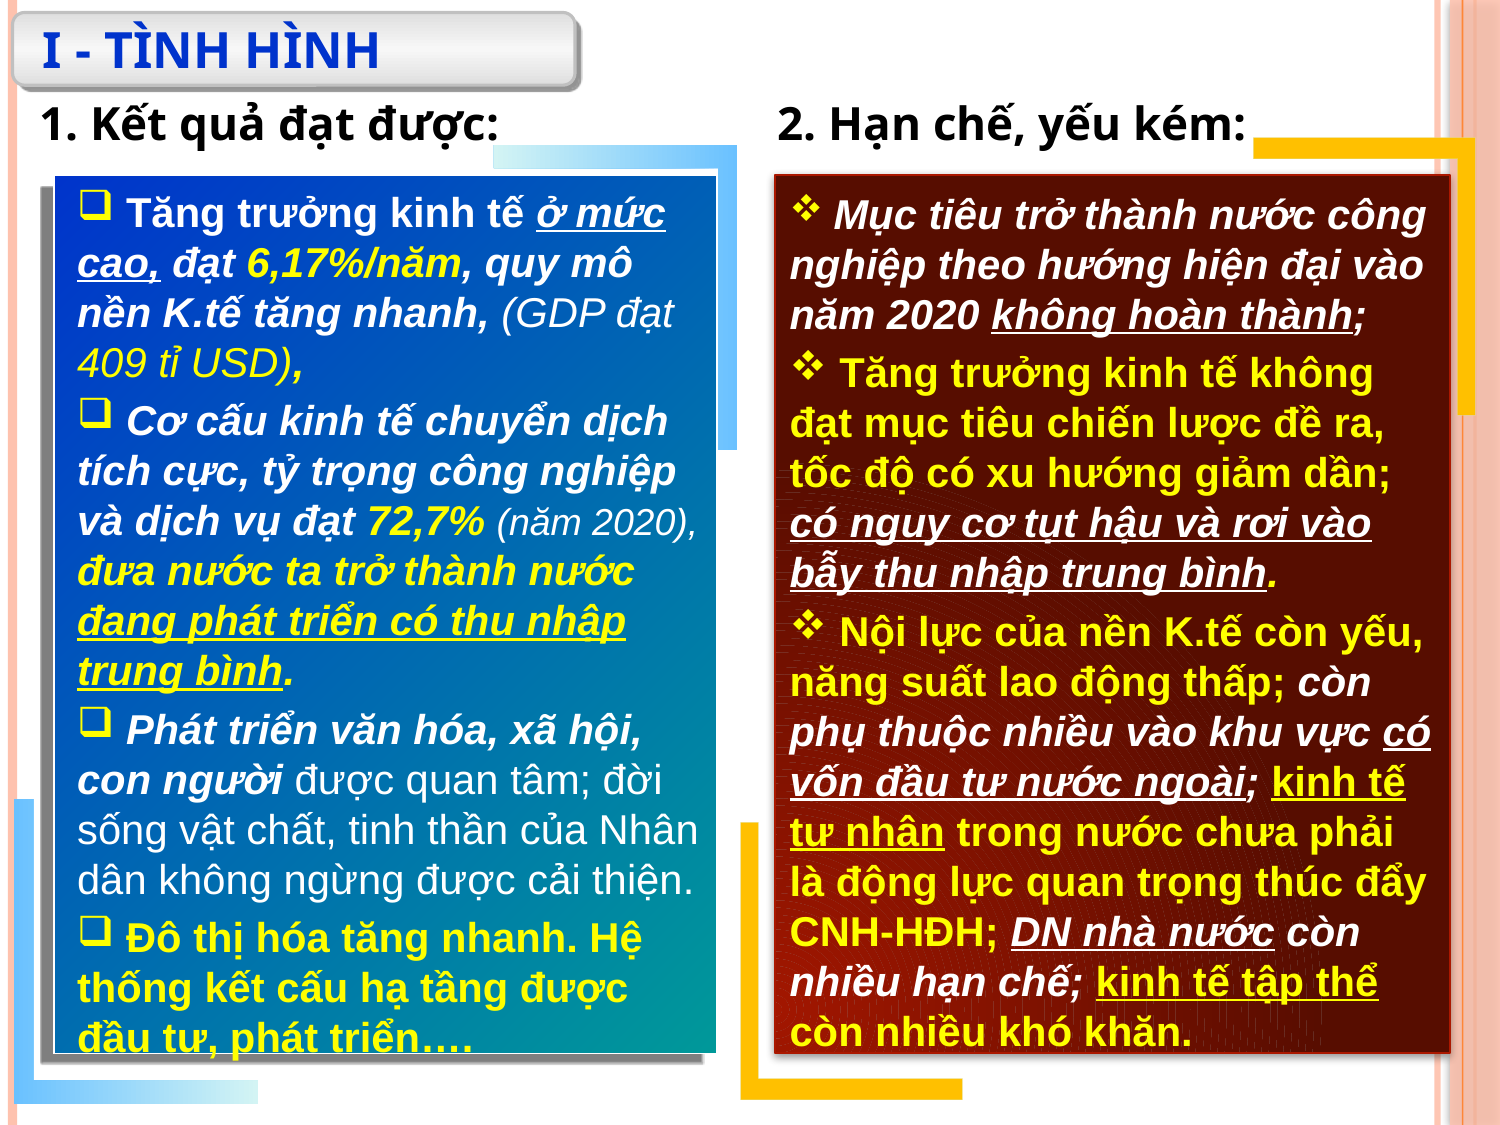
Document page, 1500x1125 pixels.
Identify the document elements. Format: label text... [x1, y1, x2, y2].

text_box [774, 174, 1451, 1054]
text_box 2. Hạn chế, yếu kém: [762, 87, 1352, 158]
text_box Mục tiêu trở thành nước công nghiệp theo hướng hiện đại vào năm 2020 không hoàn thành; Tăng trưởng kinh tế không đạt mục tiêu chiến lược đề ra, tốc độ có xu hướng giảm dần; có nguy cơ tụt hậu và rơi vào bẫy thu nhập trung bình. Nội lực của nền K.tế còn yếu, năng suất lao động thấp; còn phụ thuộc nhiều vào khu vực có vốn đầu tư nước ngoài; kinh tế tư nhân trong nước chưa phải là động lực quan trọng thúc đẩy CNH-HĐH; DN nhà nước còn nhiều hạn chế; kinh tế tập thể còn nhiều khó khăn. [774, 180, 1447, 1112]
text_box [740, 822, 774, 1100]
text_box Tăng trưởng kinh tế ở mức cao, đạt 6,17%/năm, quy mô nền K.tế tăng nhanh, (GDP đạt 409 tỉ USD), Cơ cấu kinh tế chuyển dịch tích cực, tỷ trọng công nghiệp và dịch vụ đạt 72,7% (năm 2020), đưa nước ta trở thành nước đang phát triển có thu nhập trung bình. Phát triển văn hóa, xã hội, con người được quan tâm; đời sống vật chất, tinh thần của Nhân dân không ngừng được cải thiện. Đô thị hóa tăng nhanh. Hệ thống kết cấu hạ tầng được đầu tư, phát triển…. [62, 178, 725, 1125]
text_box [493, 144, 738, 451]
slide_number 17 [1333, 940, 1434, 1027]
text_box I - TÌNH HÌNH [12, 12, 576, 86]
text_box [1253, 137, 1476, 416]
text_box [13, 798, 62, 1104]
text_box [54, 174, 717, 1054]
text_box 1. Kết quả đạt được: [12, 87, 600, 158]
